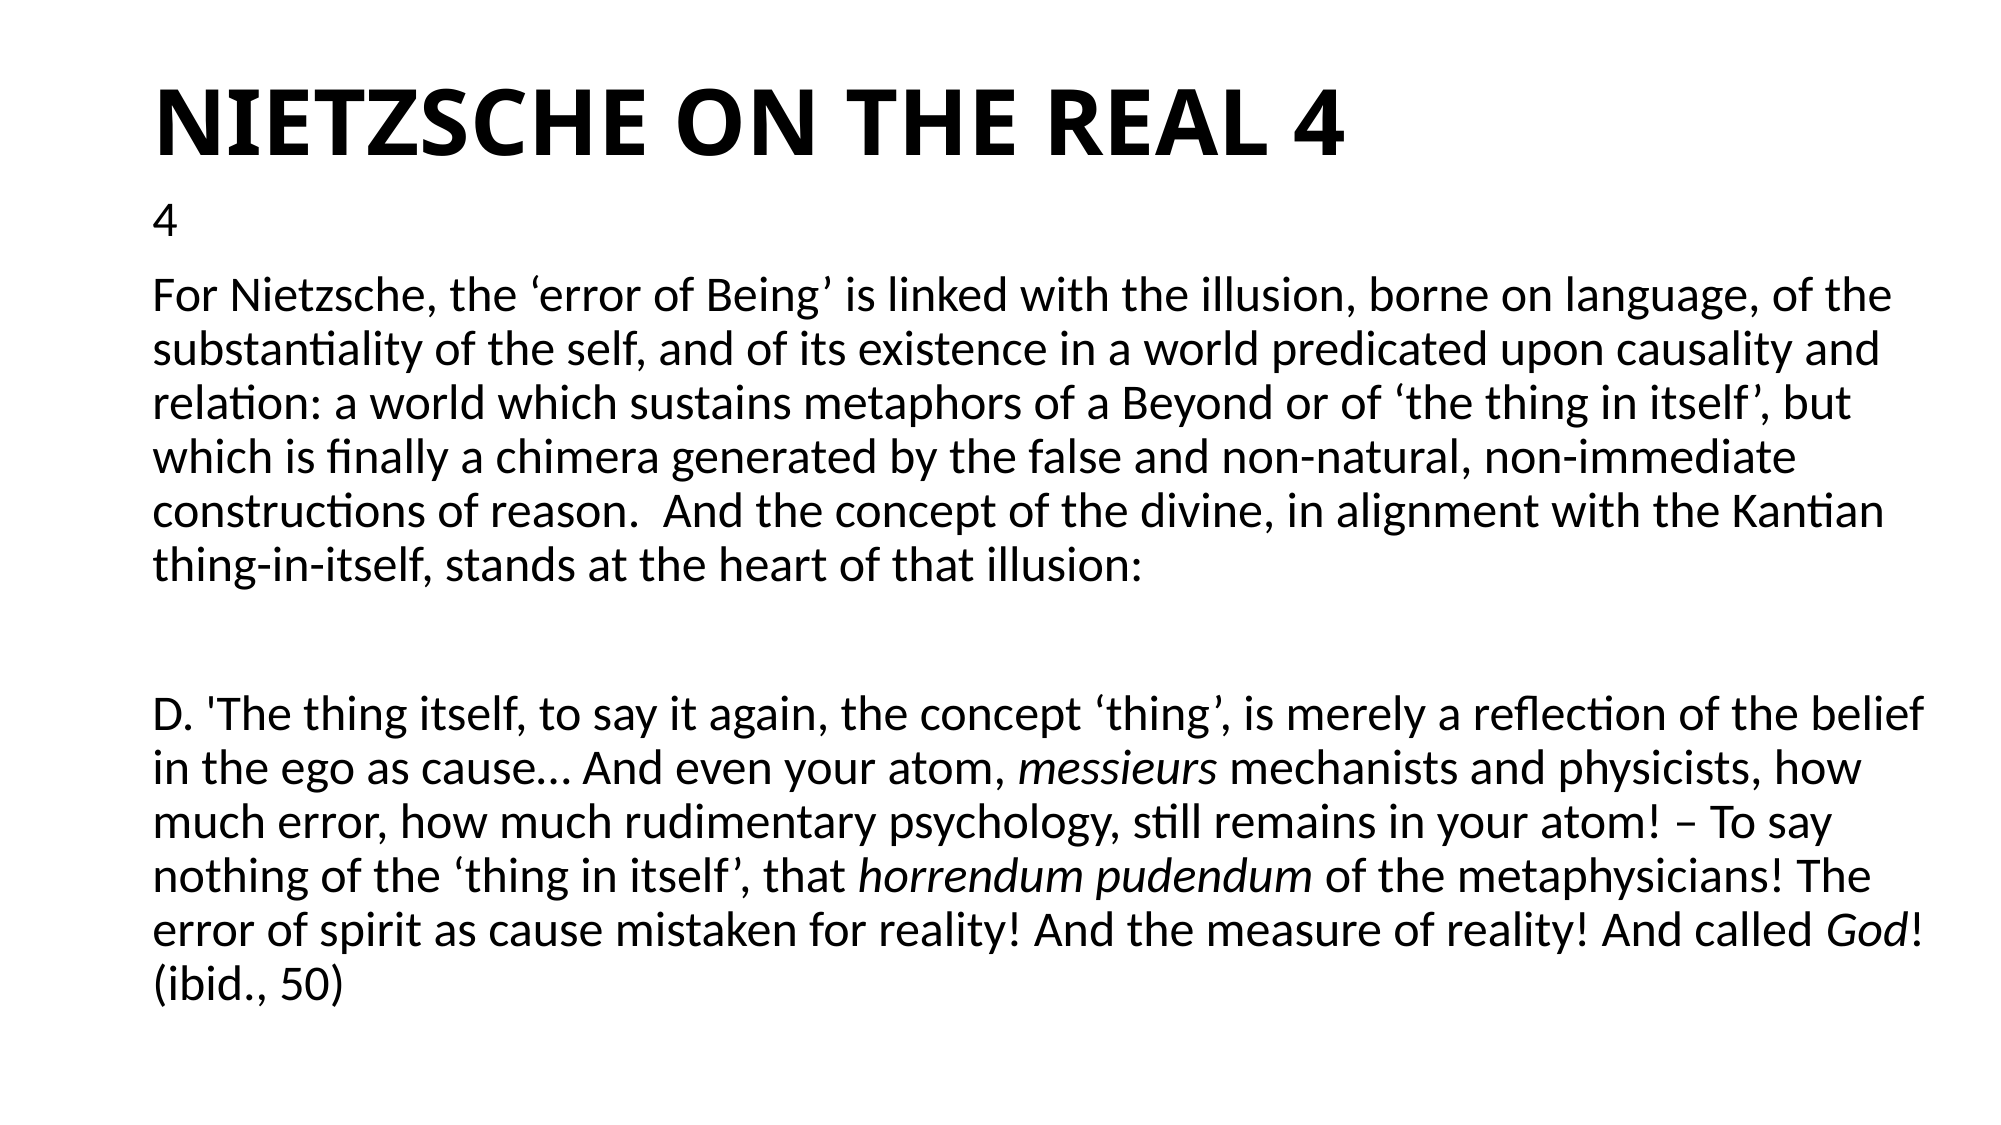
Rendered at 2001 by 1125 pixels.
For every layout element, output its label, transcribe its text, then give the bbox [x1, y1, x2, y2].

list 4 For Nietzsche, the ‘error of Being’ is linked with the illusion, borne on language, of the substantiality of the self, and of its existence in a world predicated upon causality and relation: a world which sustains metaphors of a Beyond or of ‘the thing in itself’, but which is finally a chimera generated by the false and non-natural, non-immediate constructions of reason. And the concept of the divine, in alignment with the Kantian thing-in-itself, stands at the heart of that illusion: D. 'The thing itself, to say it again, the concept ‘thing’, is merely a reflection of the belief in the ego as cause… And even your atom, messieurs mechanists and physicists, how much error, how much rudimentary psychology, still remains in your atom! – To say nothing of the ‘thing in itself’, that horrendum pudendum of the metaphysicians! The error of spirit as cause mistaken for reality! And the measure of reality! And called God! (ibid., 50) [137, 185, 1980, 1033]
title NIETZSCHE ON THE REAL 4 [137, 59, 1863, 185]
